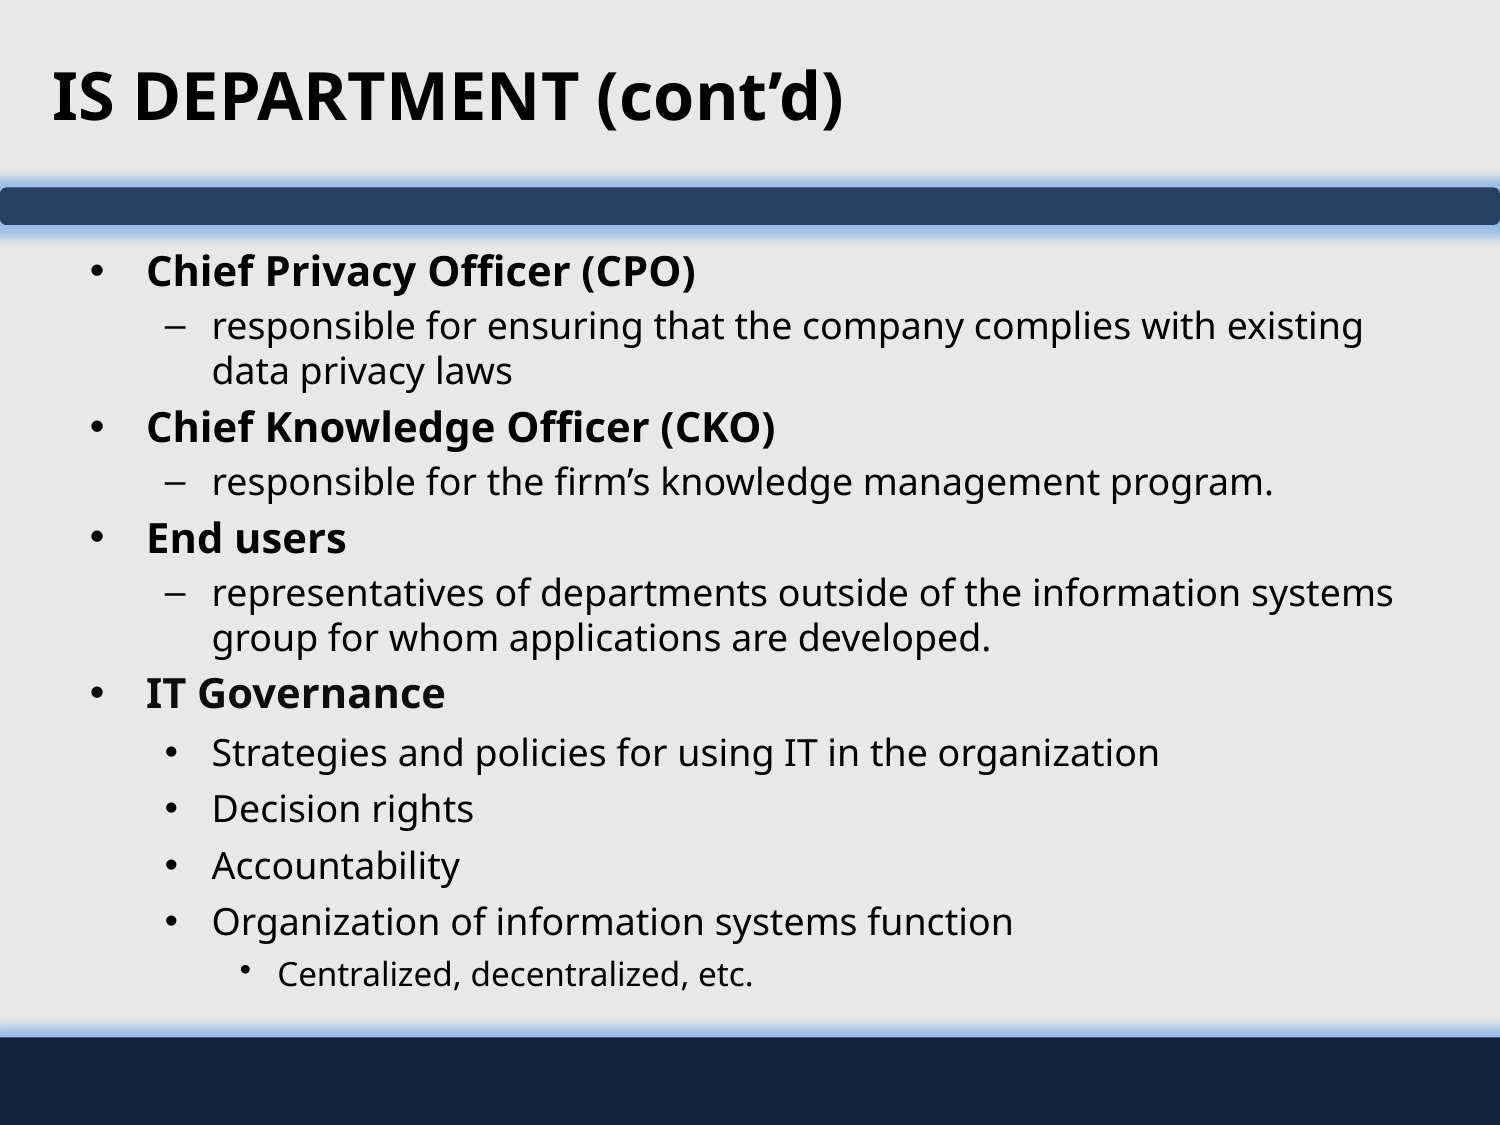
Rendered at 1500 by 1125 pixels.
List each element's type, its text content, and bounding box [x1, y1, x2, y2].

title IS DEPARTMENT (cont’d) [37, 37, 1426, 151]
list Chief Privacy Officer (CPO) responsible for ensuring that the company complies with existing data privacy laws Chief Knowledge Officer (CKO) responsible for the firm’s knowledge management program. End users representatives of departments outside of the information systems group for whom applications are developed. IT Governance Strategies and policies for using IT in the organization Decision rights Accountability Organization of information systems function Centralized, decentralized, etc. [75, 237, 1425, 1025]
